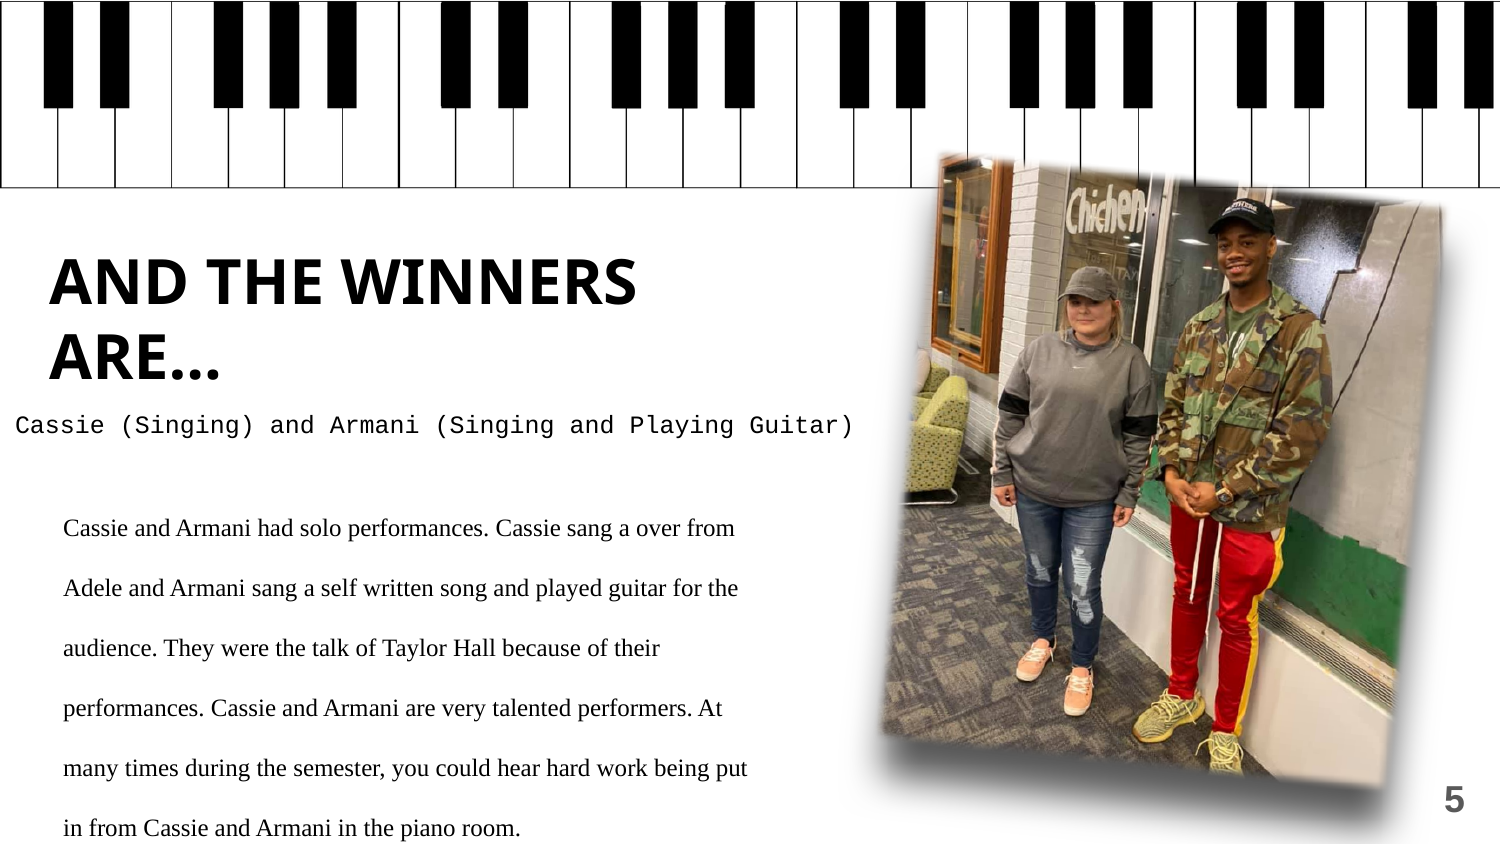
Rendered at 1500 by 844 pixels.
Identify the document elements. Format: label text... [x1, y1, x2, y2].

text_box AND THE WINNERS ARE... [34, 252, 771, 307]
text_box Cassie (Singing) and Armani (Singing and Playing Guitar) [5, 399, 889, 470]
slide_number 5 [1411, 764, 1480, 830]
picture [0, 0, 1500, 782]
text_box Cassie and Armani had solo performances. Cassie sang a over from Adele and Armani sang a self written song and played guitar for the audience. They were the talk of Taylor Hall because of their performances. Cassie and Armani are very talented performers. At many times during the semester, you could hear hard work being put in from Cassie and Armani in the piano room. [48, 466, 771, 783]
